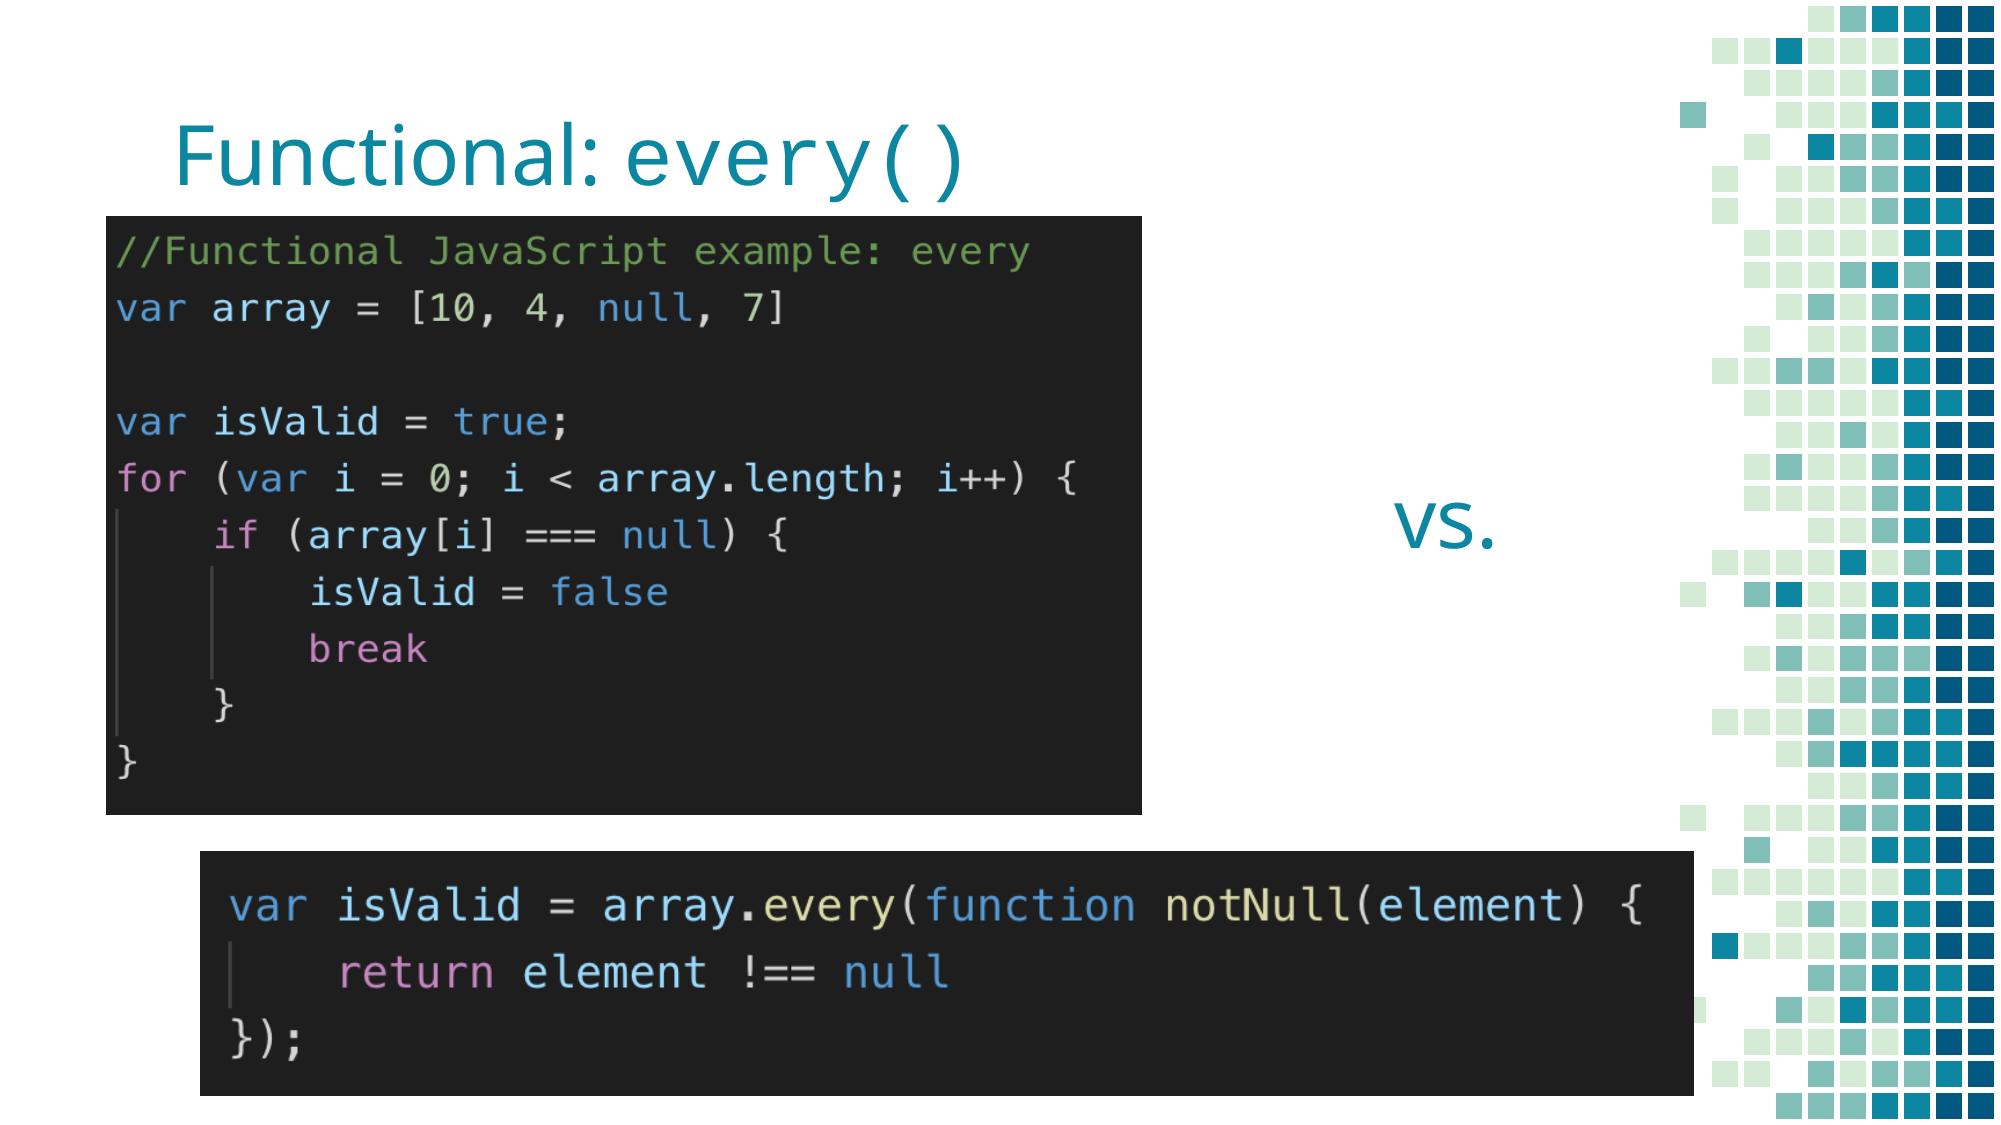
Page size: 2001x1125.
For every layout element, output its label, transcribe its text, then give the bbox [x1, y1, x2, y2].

picture [200, 851, 1695, 1096]
picture [106, 216, 1142, 816]
title Functional: every() [157, 29, 1636, 217]
text_box vs. [1379, 457, 1514, 573]
